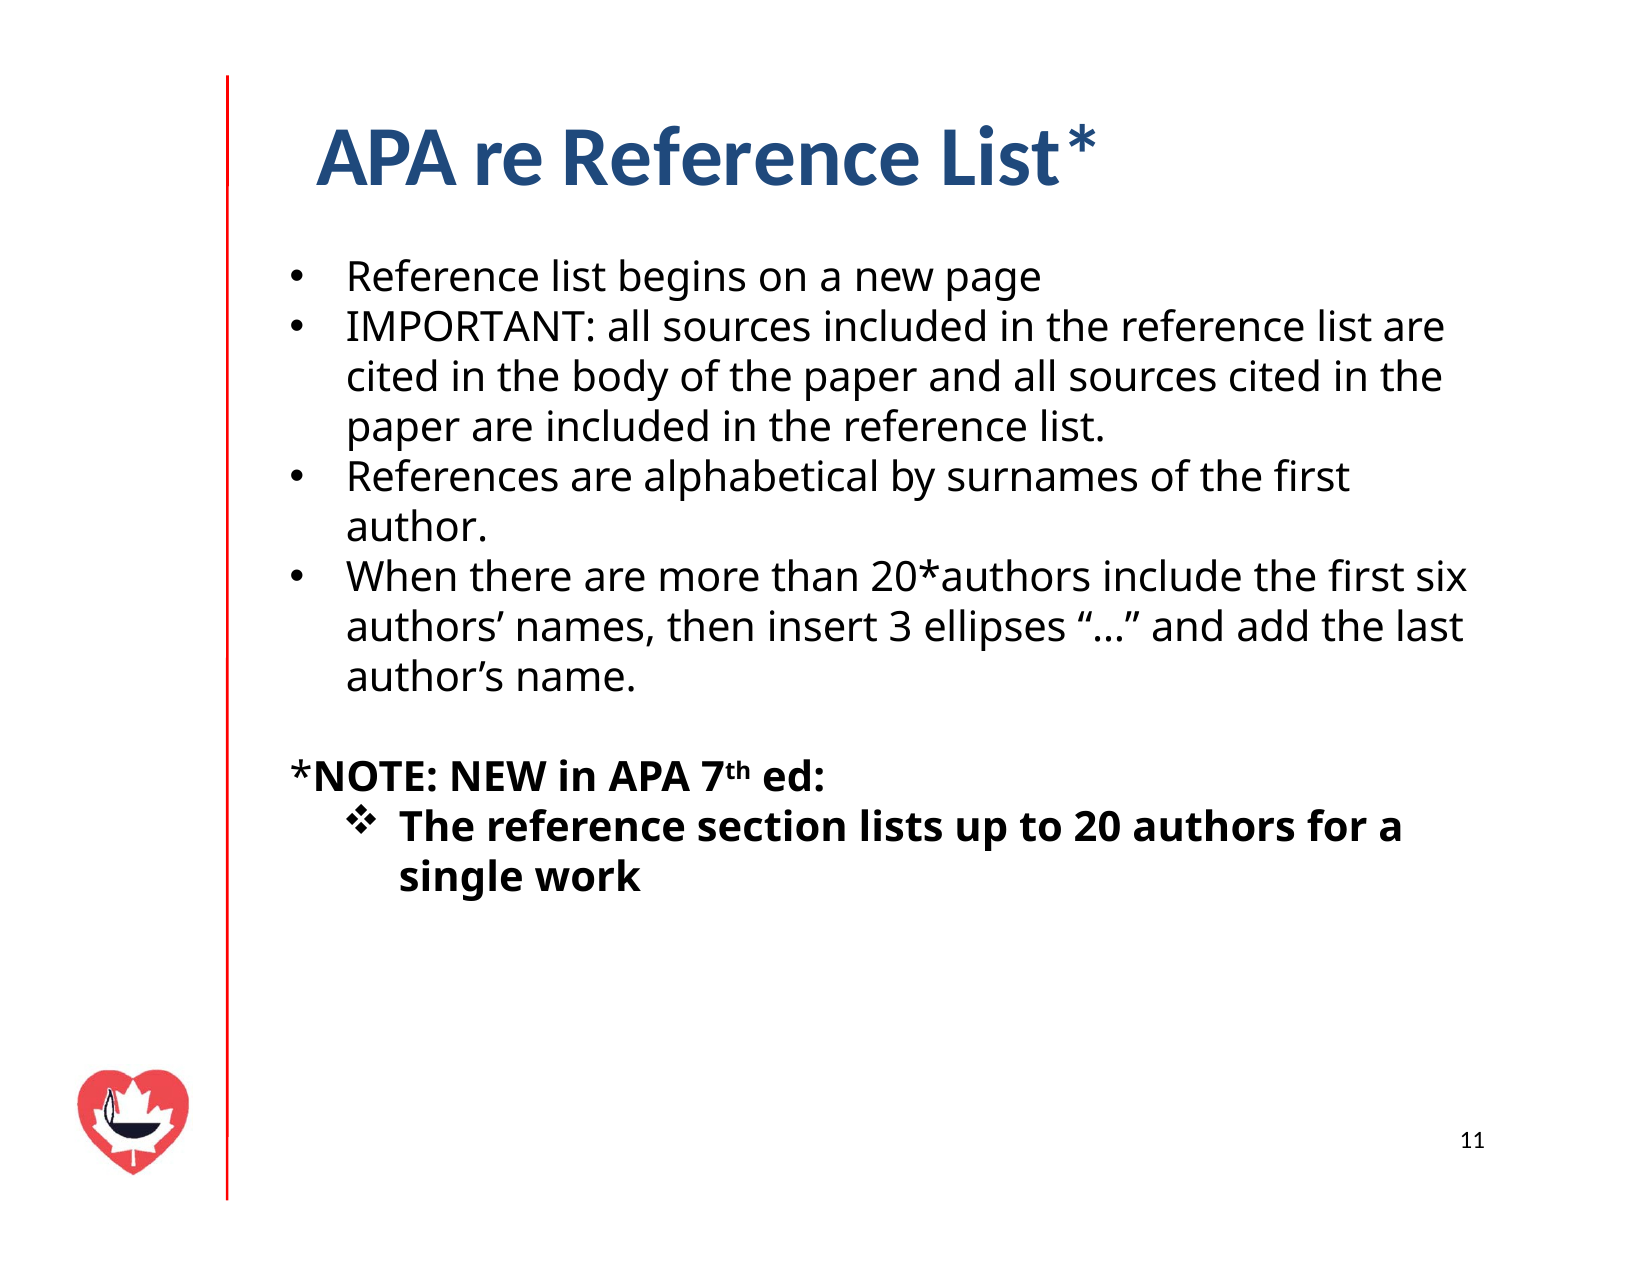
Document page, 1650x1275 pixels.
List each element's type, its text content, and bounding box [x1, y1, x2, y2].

text_box Reference list begins on a new page IMPORTANT: all sources included in the reference list are cited in the body of the paper and all sources cited in the paper are included in the reference list. References are alphabetical by surnames of the first author. When there are more than 20*authors include the first six authors’ names, then insert 3 ellipses “…” and add the last author’s name. *NOTE: NEW in APA 7th ed: The reference section lists up to 20 authors for a single work [287, 249, 1484, 1157]
picture [74, 1064, 193, 1178]
slide_number 11 [1455, 1123, 1490, 1157]
title APA re Reference List* [249, 99, 1408, 217]
